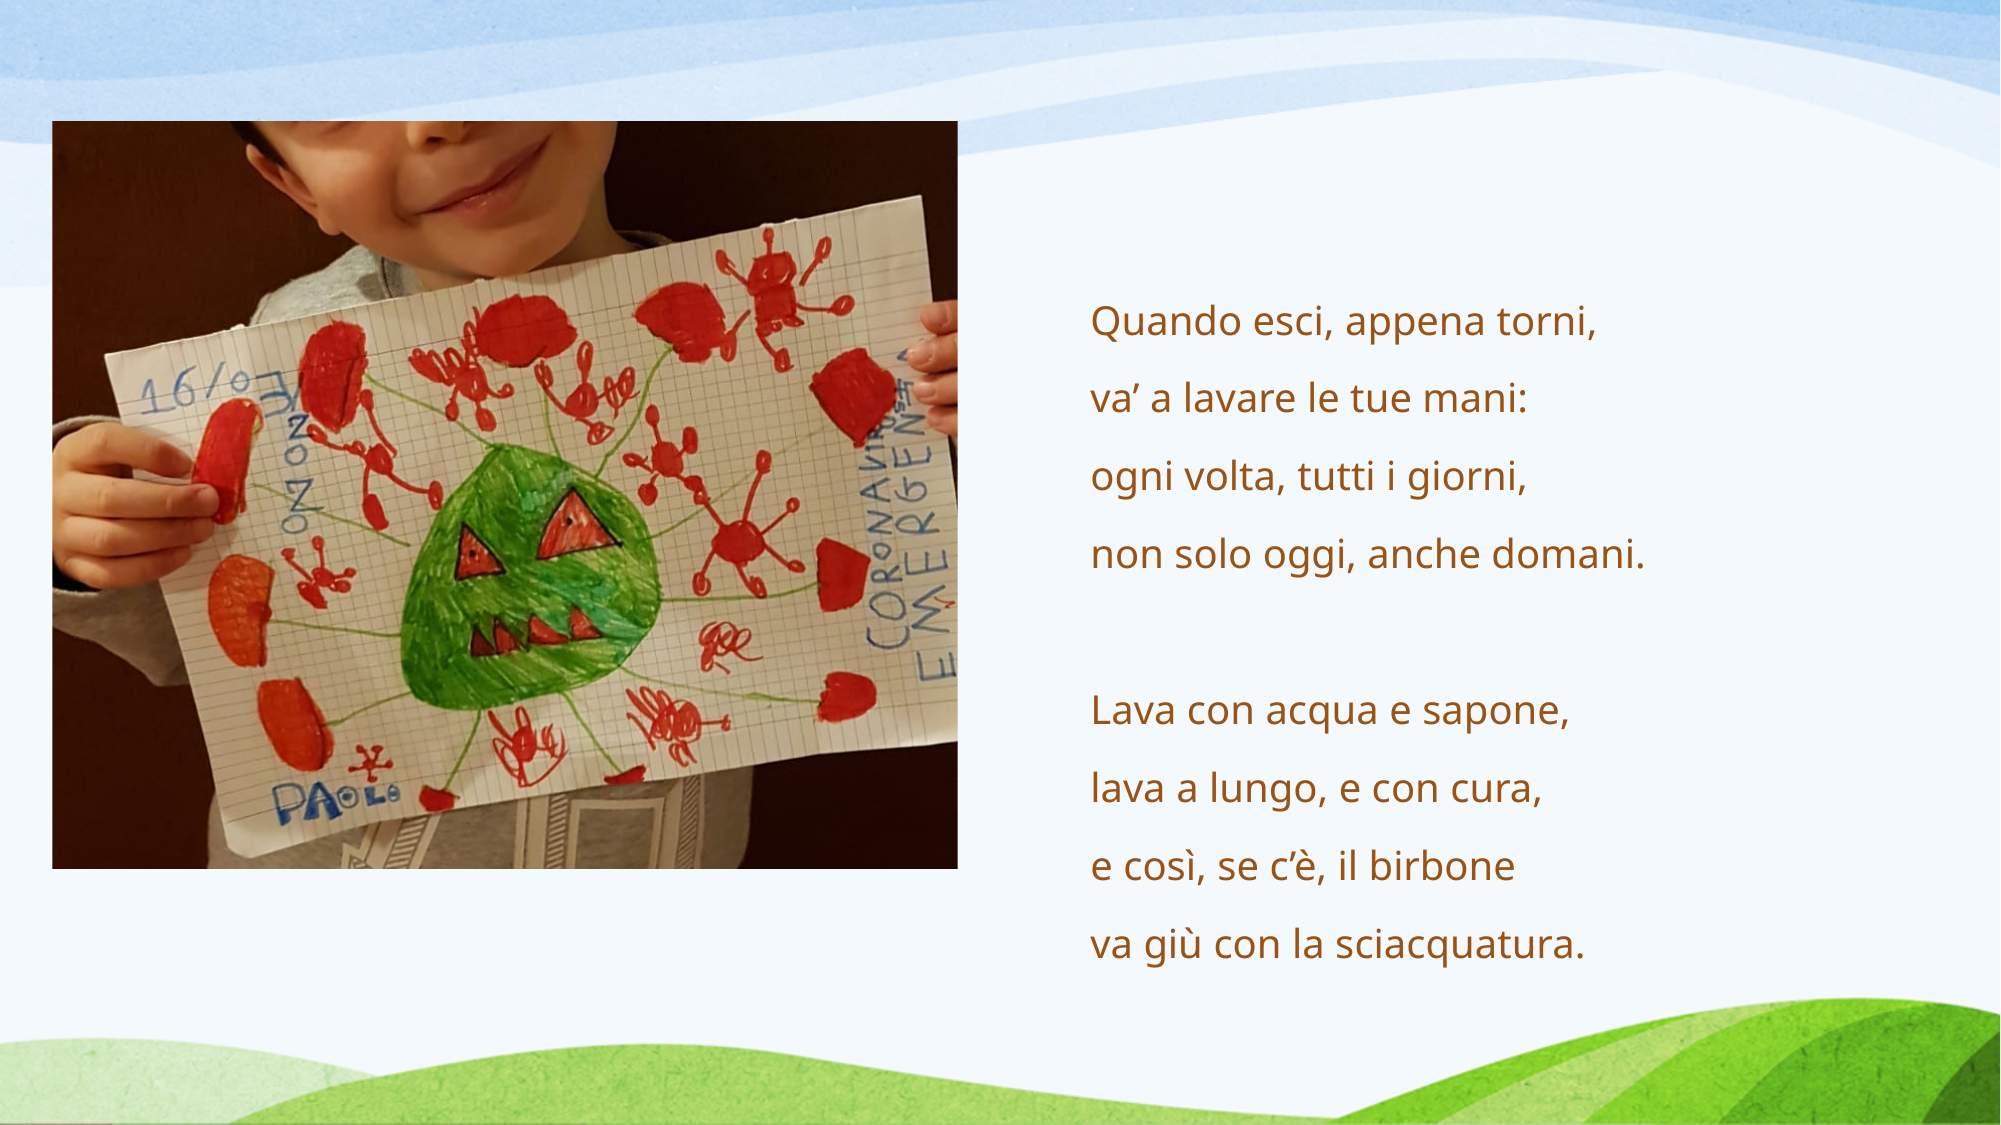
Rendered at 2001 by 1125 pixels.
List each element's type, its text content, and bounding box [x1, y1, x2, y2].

list Quando esci, appena torni, va’ a lavare le tue mani: ogni volta, tutti i giorni, non solo oggi, anche domani. Lava con acqua e sapone, lava a lungo, e con cura, e così, se c’è, il birbone va giù con la sciacquatura. [1075, 287, 1825, 982]
picture [0, 0, 2001, 1125]
